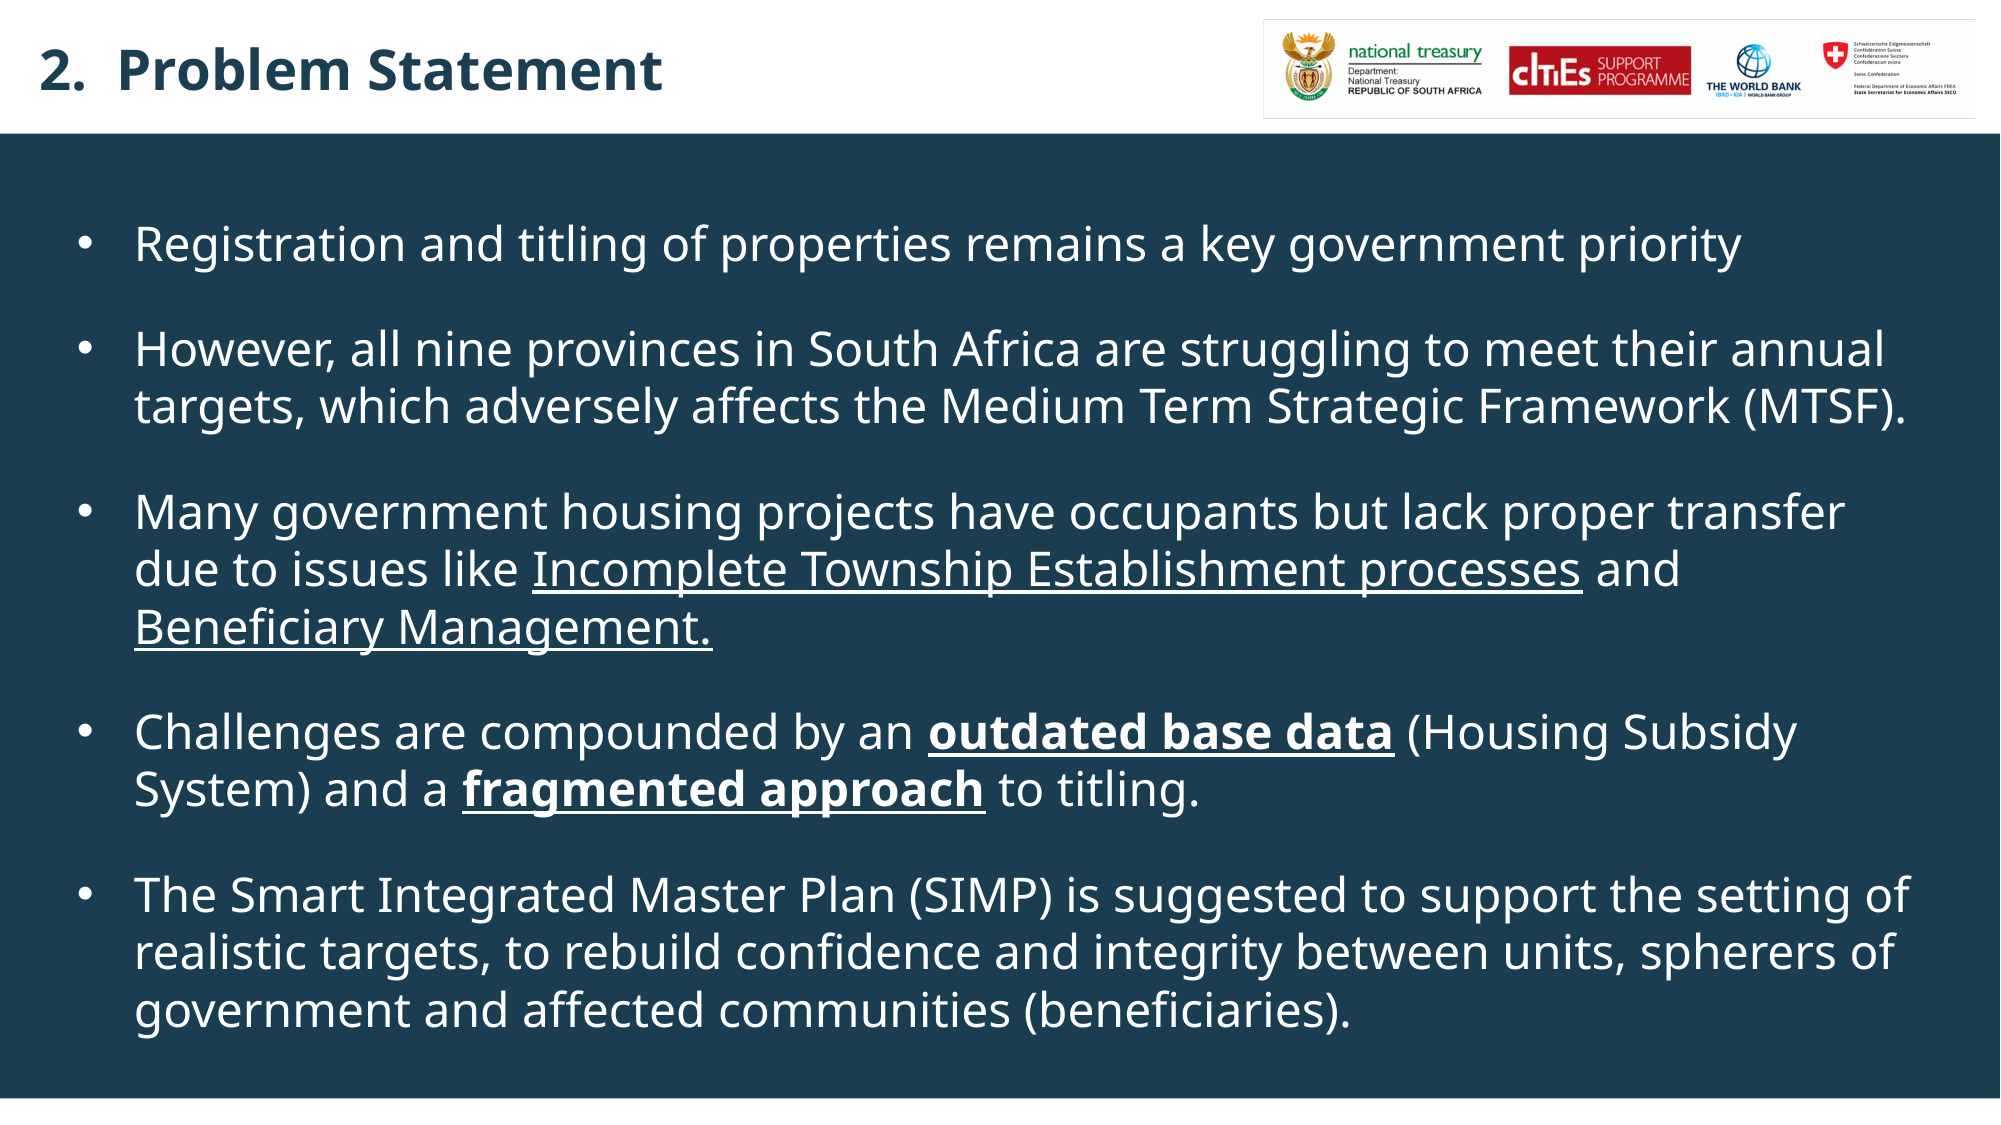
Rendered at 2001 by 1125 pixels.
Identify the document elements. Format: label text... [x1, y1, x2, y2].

text_box Registration and titling of properties remains a key government priority However, all nine provinces in South Africa are struggling to meet their annual targets, which adversely affects the Medium Term Strategic Framework (MTSF). Many government housing projects have occupants but lack proper transfer due to issues like Incomplete Township Establishment processes and Beneficiary Management. Challenges are compounded by an outdated base data (Housing Subsidy System) and a fragmented approach to titling. The Smart Integrated Master Plan (SIMP) is suggested to support the setting of realistic targets, to rebuild confidence and integrity between units, spherers of government and affected communities (beneficiaries). [72, 208, 1941, 1041]
text_box [0, 133, 2000, 1099]
picture [1263, 19, 1976, 119]
text_box 2. Problem Statement [24, 26, 1263, 109]
